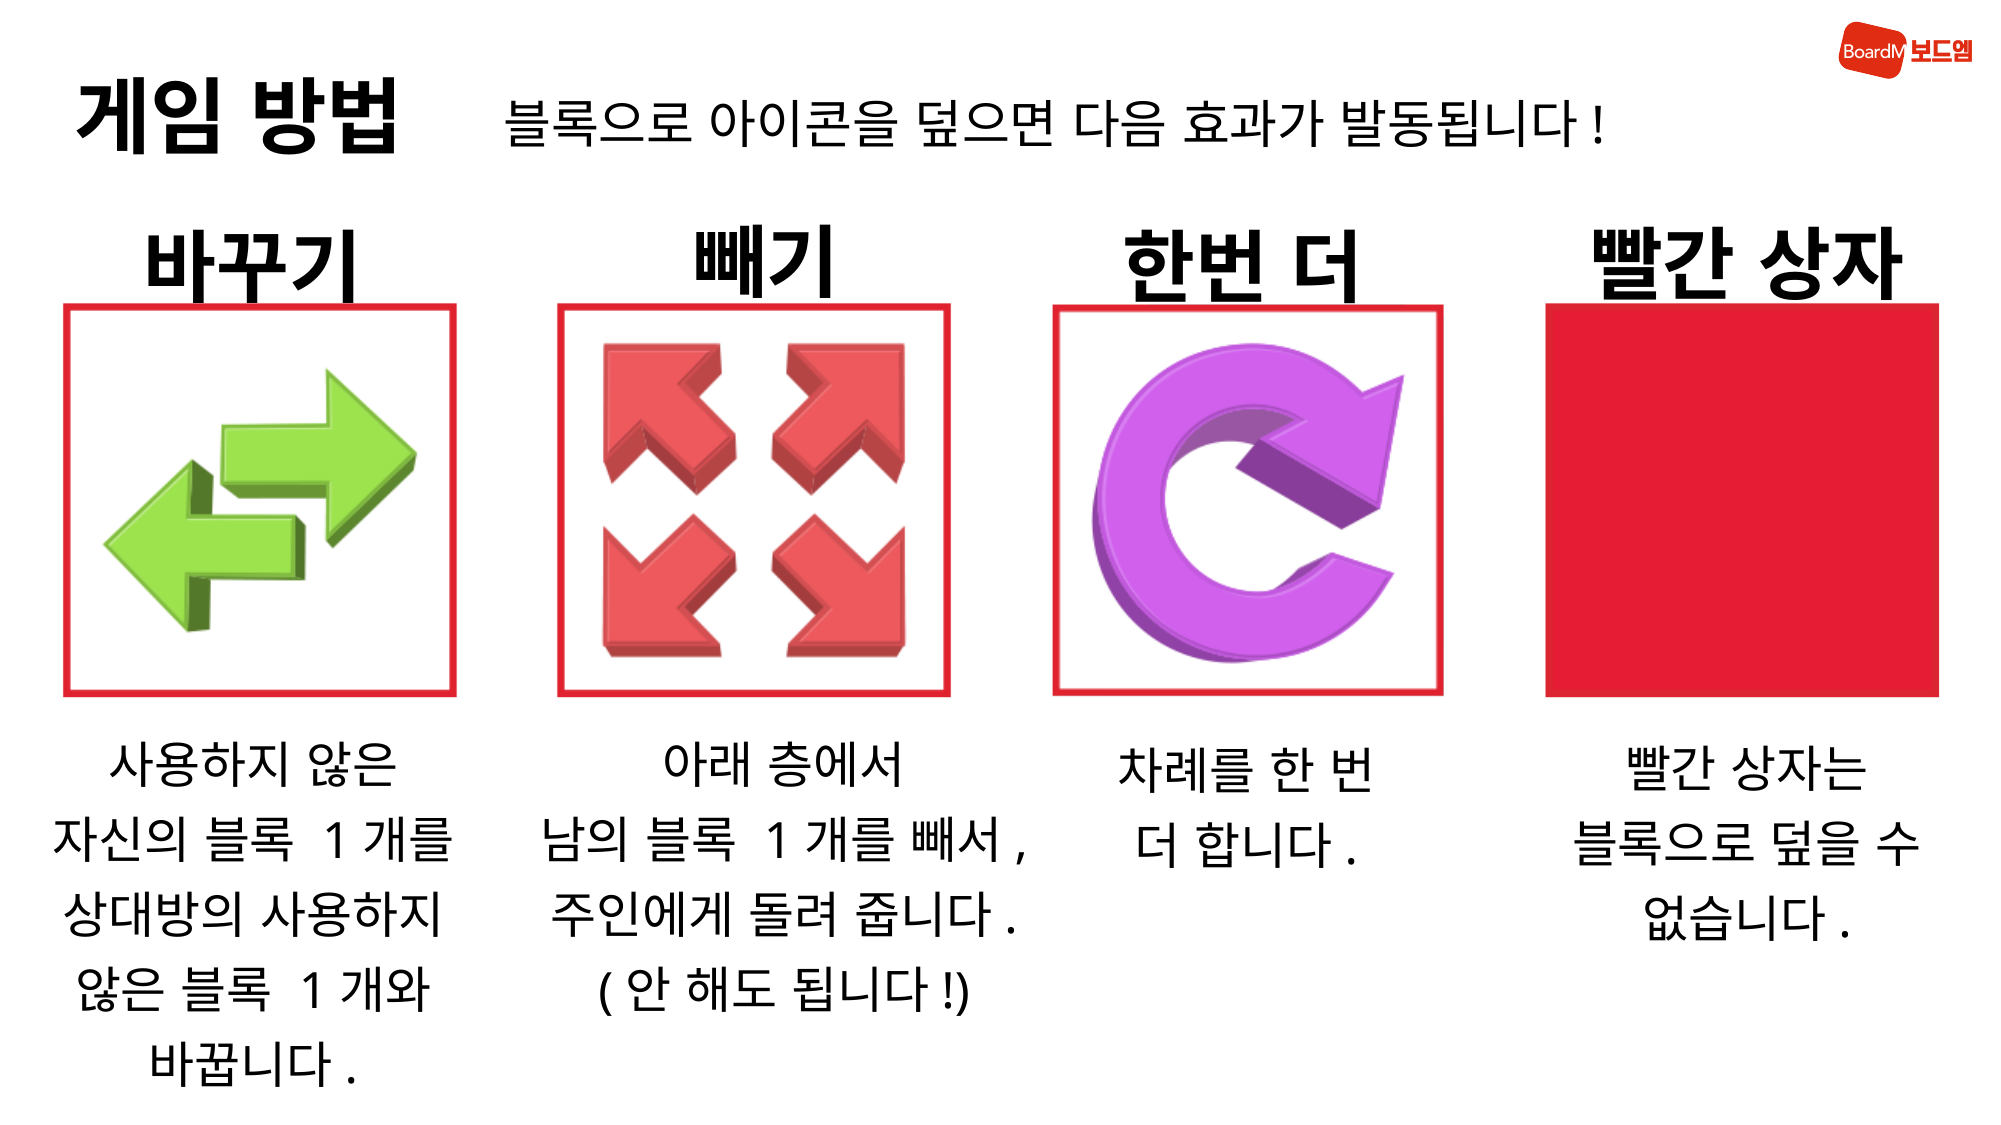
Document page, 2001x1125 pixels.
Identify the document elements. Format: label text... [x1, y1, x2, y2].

text_box 바꾸기 [128, 172, 378, 254]
text_box 블록으로 아이콘을 덮으면 다음 효과가 발동됩니다! [488, 52, 1621, 161]
text_box 게임 방법 [59, 6, 451, 172]
text_box 한번 더 [1108, 162, 1379, 254]
text_box 빨간 상자 [1575, 159, 1919, 254]
text_box 빼기 [679, 161, 855, 254]
text_box 빨간 상자는 블록으로 덮을 수 없습니다. [1557, 747, 1937, 955]
text_box 차례를 한 번 더 합니다. [1102, 747, 1391, 882]
text_box 사용하지 않은 자신의 블록 1개를 상대방의 사용하지 않은 블록 1개와 바꿉니다. [37, 747, 470, 1101]
picture [0, 254, 1978, 747]
text_box 아래 층에서 남의 블록 1개를 빼서, 주인에게 돌려 줍니다. (안 해도 됩니다!) [525, 747, 1043, 1026]
picture [1807, 0, 2001, 103]
